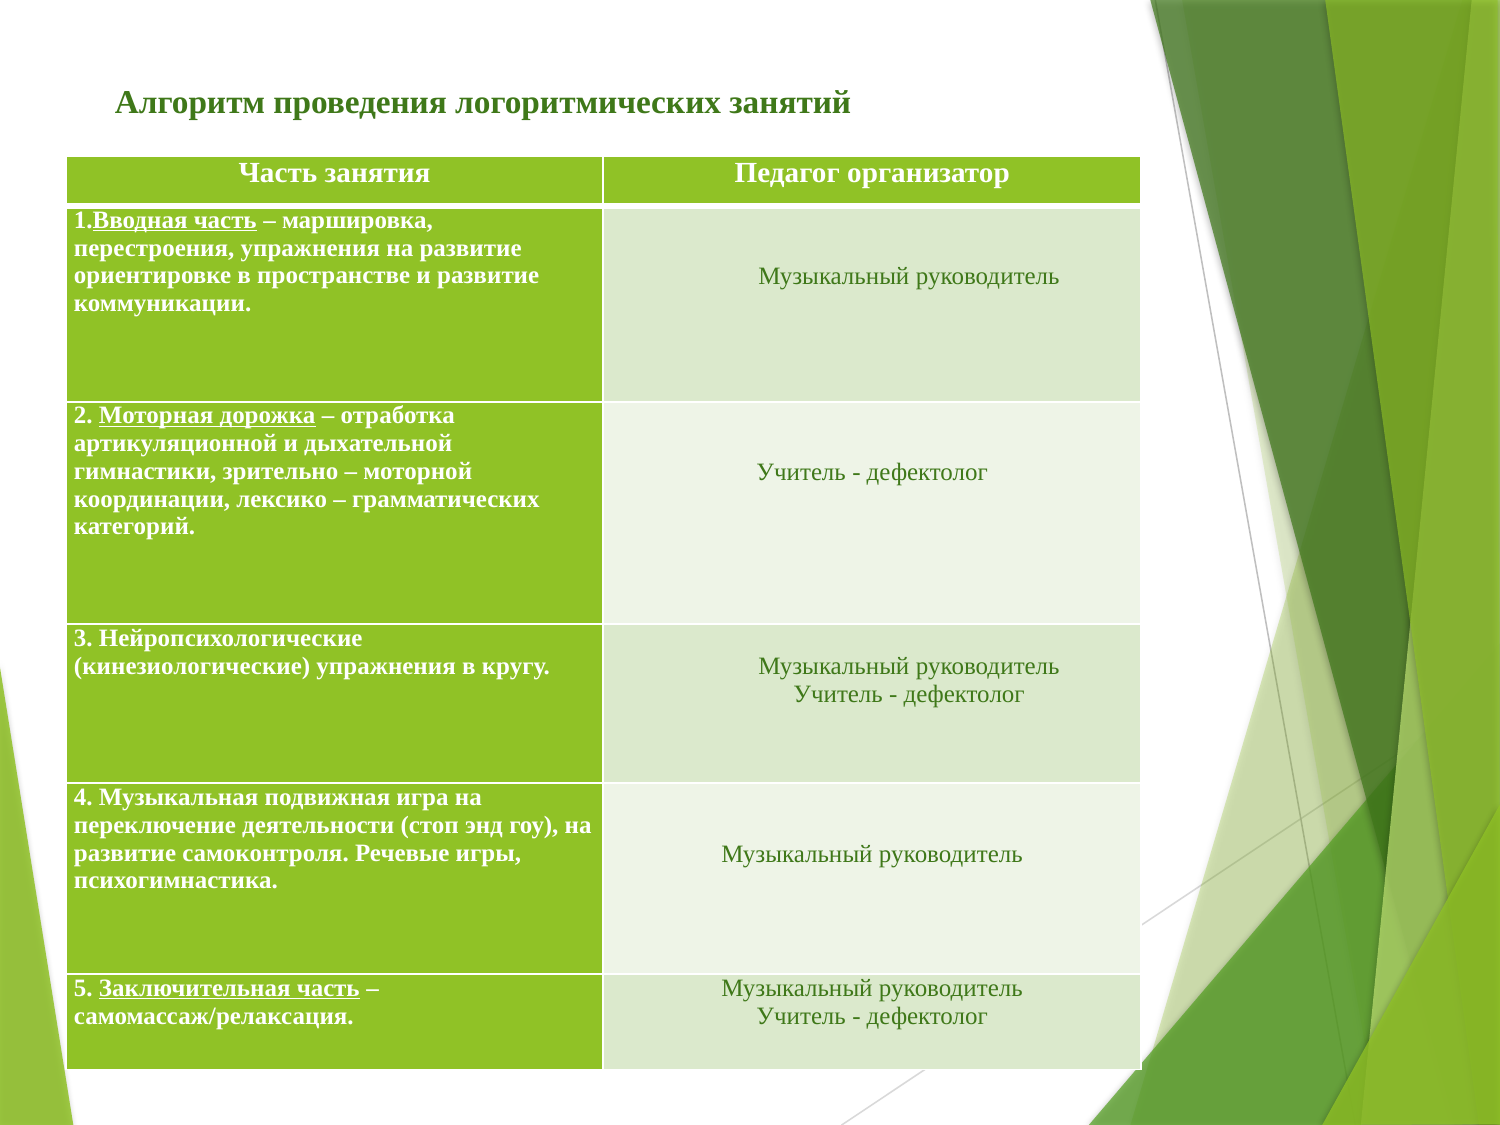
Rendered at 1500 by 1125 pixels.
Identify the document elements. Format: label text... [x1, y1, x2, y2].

table_cell Музыкальный руководитель [604, 784, 1140, 973]
table_cell 3. Нейропсихологические (кинезиологические) упражнения в кругу. [67, 625, 602, 782]
table_cell 1.Вводная часть – маршировка, перестроения, упражнения на развитие ориентировке в пространстве и развитие коммуникации. [67, 209, 602, 401]
table_cell Учитель - дефектолог [604, 403, 1140, 623]
table_header Педагог организатор [604, 157, 1140, 203]
table_cell 4. Музыкальная подвижная игра на переключение деятельности (стоп энд гоу), на развитие самоконтроля. Речевые игры, психогимнастика. [67, 784, 602, 973]
table_cell 2. Моторная дорожка – отработка артикуляционной и дыхательной гимнастики, зрительно – моторной координации, лексико – грамматических категорий. [67, 403, 602, 623]
table_cell Музыкальный руководитель Учитель - дефектолог [604, 625, 1140, 782]
table_header Часть занятия [67, 157, 602, 203]
table_cell 5. Заключительная часть – самомассаж/релаксация. [67, 975, 602, 1069]
table_cell Музыкальный руководитель Учитель - дефектолог [604, 975, 1140, 1069]
title Алгоритм проведения логоритмических занятий [99, 60, 1142, 128]
table_cell Музыкальный руководитель [604, 209, 1140, 401]
